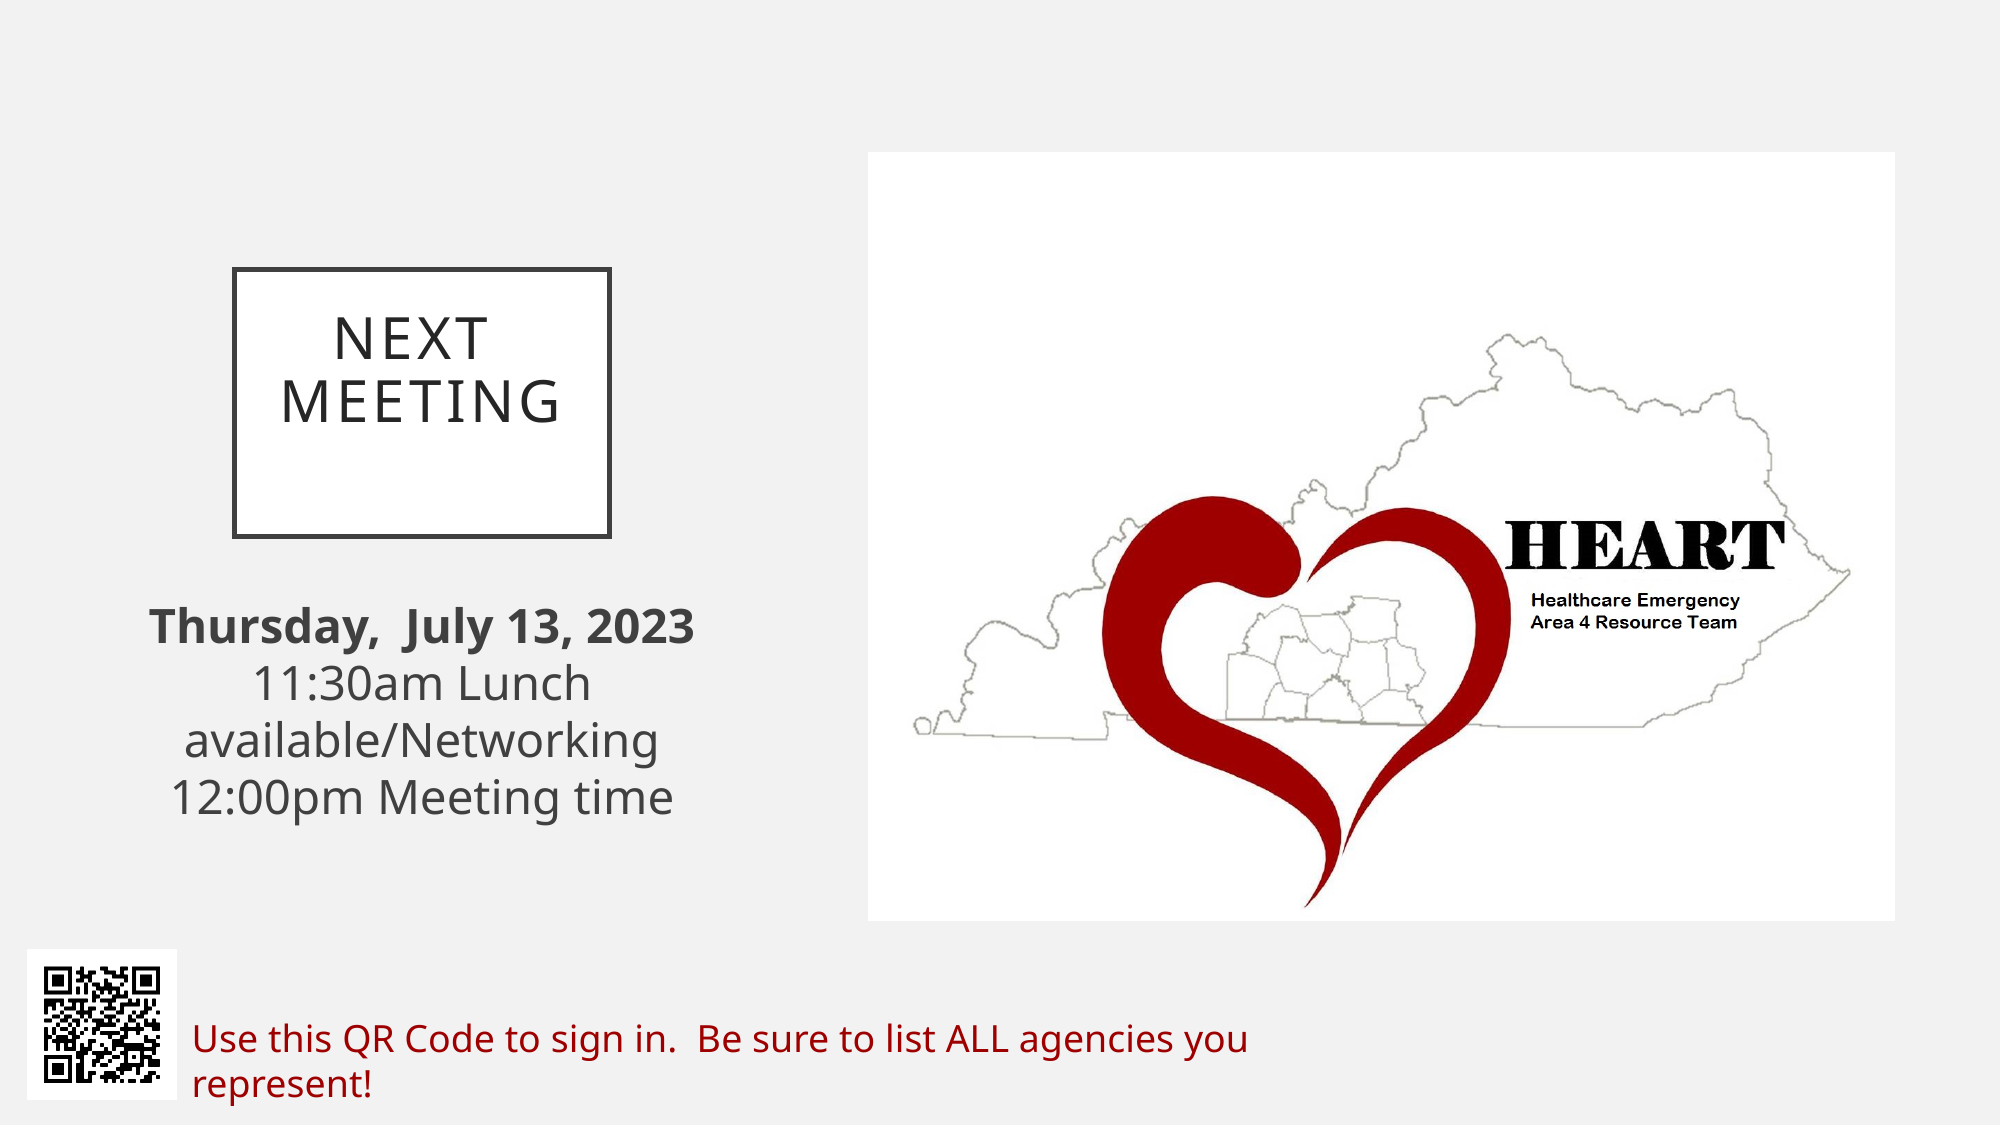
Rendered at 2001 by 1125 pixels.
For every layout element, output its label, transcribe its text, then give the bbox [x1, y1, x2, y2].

picture [27, 949, 177, 1100]
title Next Meeting [232, 267, 612, 539]
list Thursday, July 13, 2023 11:30am Lunch available/Networking 12:00pm Meeting time [60, 588, 784, 833]
picture [868, 152, 1895, 921]
text_box Use this QR Code to sign in. Be sure to list ALL agencies you represent! [176, 1007, 1356, 1113]
